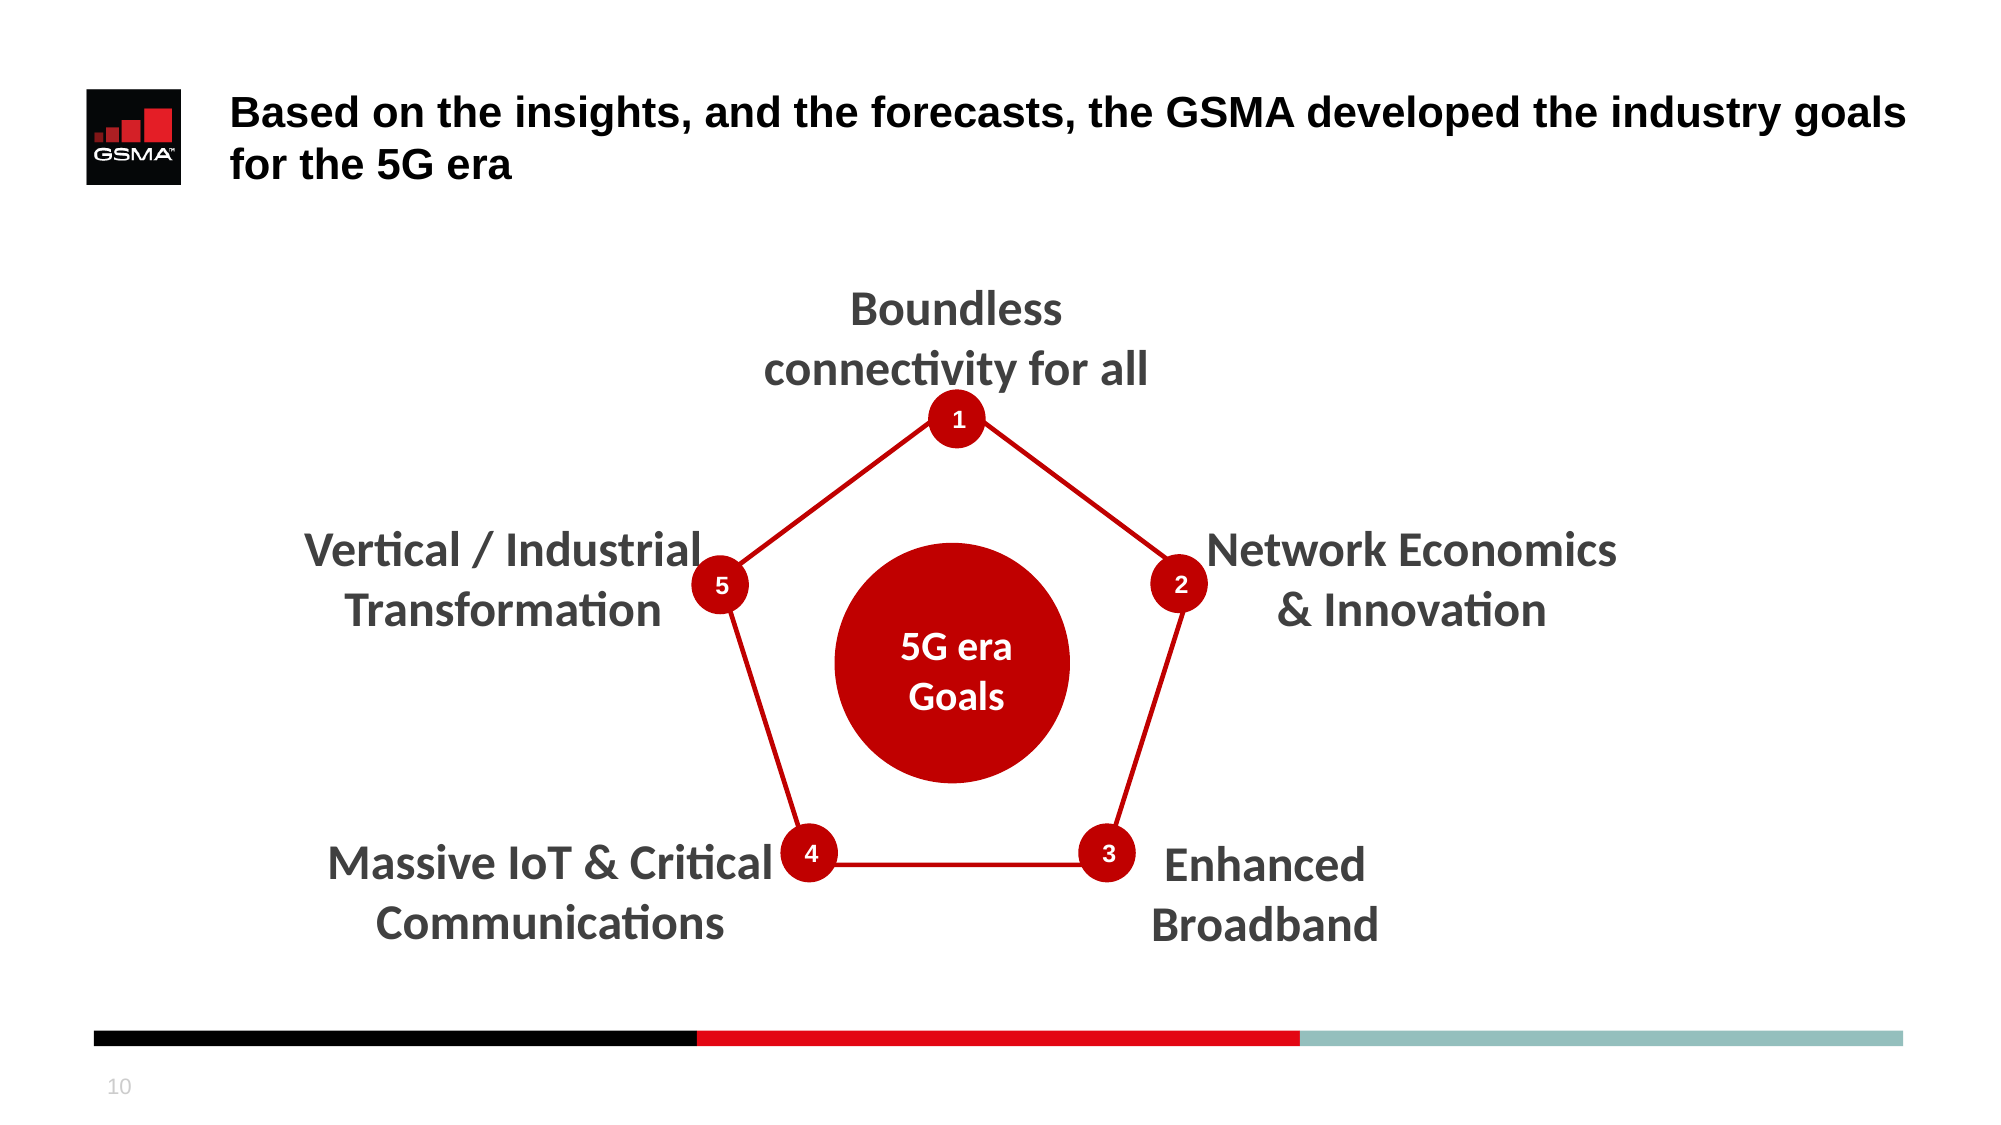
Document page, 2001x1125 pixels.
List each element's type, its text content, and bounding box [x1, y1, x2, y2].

title Based on the insights, and the forecasts, the GSMA developed the industry goals for the 5G era [214, 76, 1943, 196]
picture [86, 89, 181, 185]
slide_number 10 [92, 1055, 559, 1116]
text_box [257, 268, 1646, 961]
